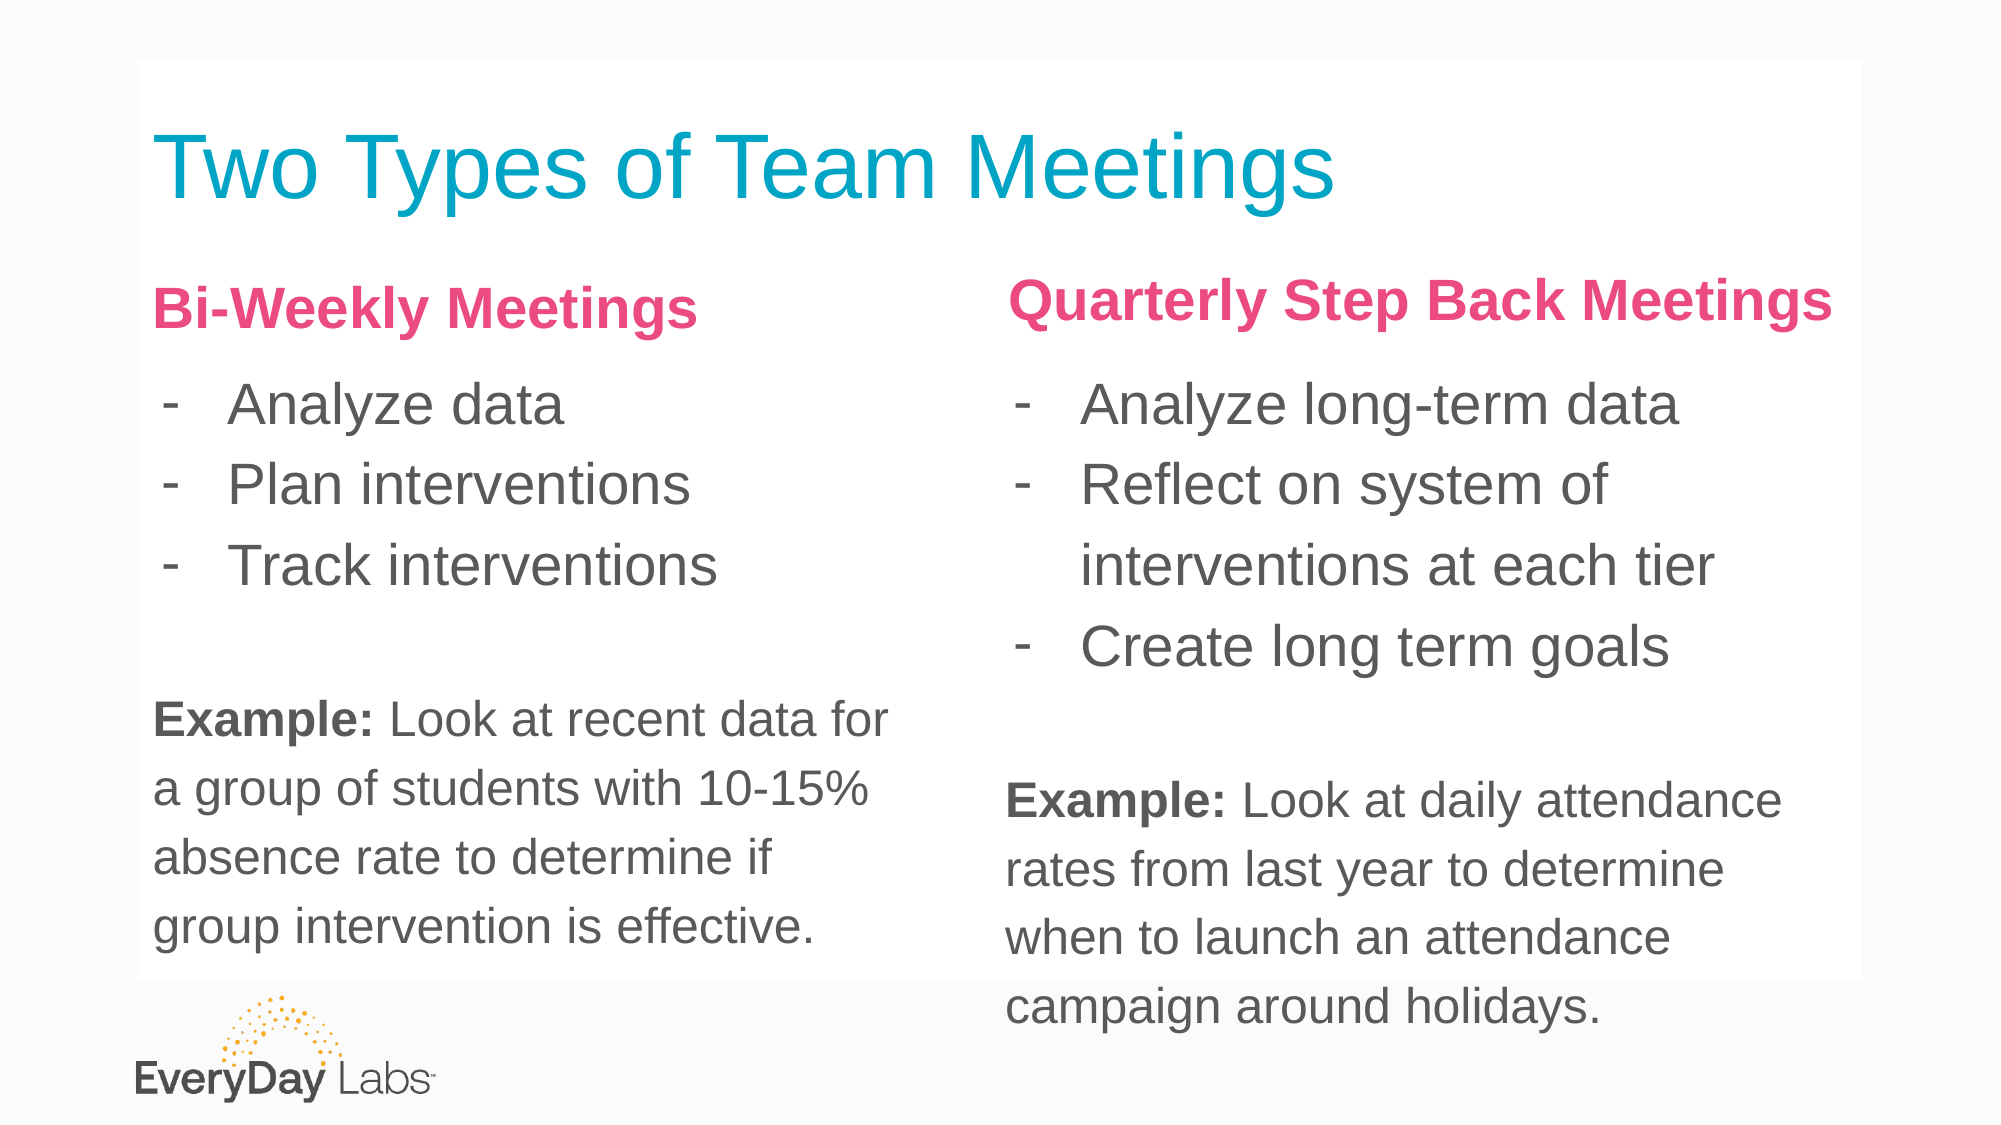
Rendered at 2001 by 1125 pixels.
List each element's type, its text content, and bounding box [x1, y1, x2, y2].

list Quarterly Step Back Meetings [993, 254, 1869, 342]
title Two Types of Team Meetings [137, 59, 1863, 278]
picture [135, 995, 436, 1103]
list Analyze data Plan interventions Track interventions Example: Look at recent data for a group of students with 10-15% absence rate to determine if group intervention is effective. [137, 348, 928, 953]
list Bi-Weekly Meetings [137, 254, 951, 349]
list Analyze long-term data Reflect on system of interventions at each tier Create long term goals Example: Look at daily attendance rates from last year to determine when to launch an attendance campaign around holidays. [990, 348, 1869, 953]
